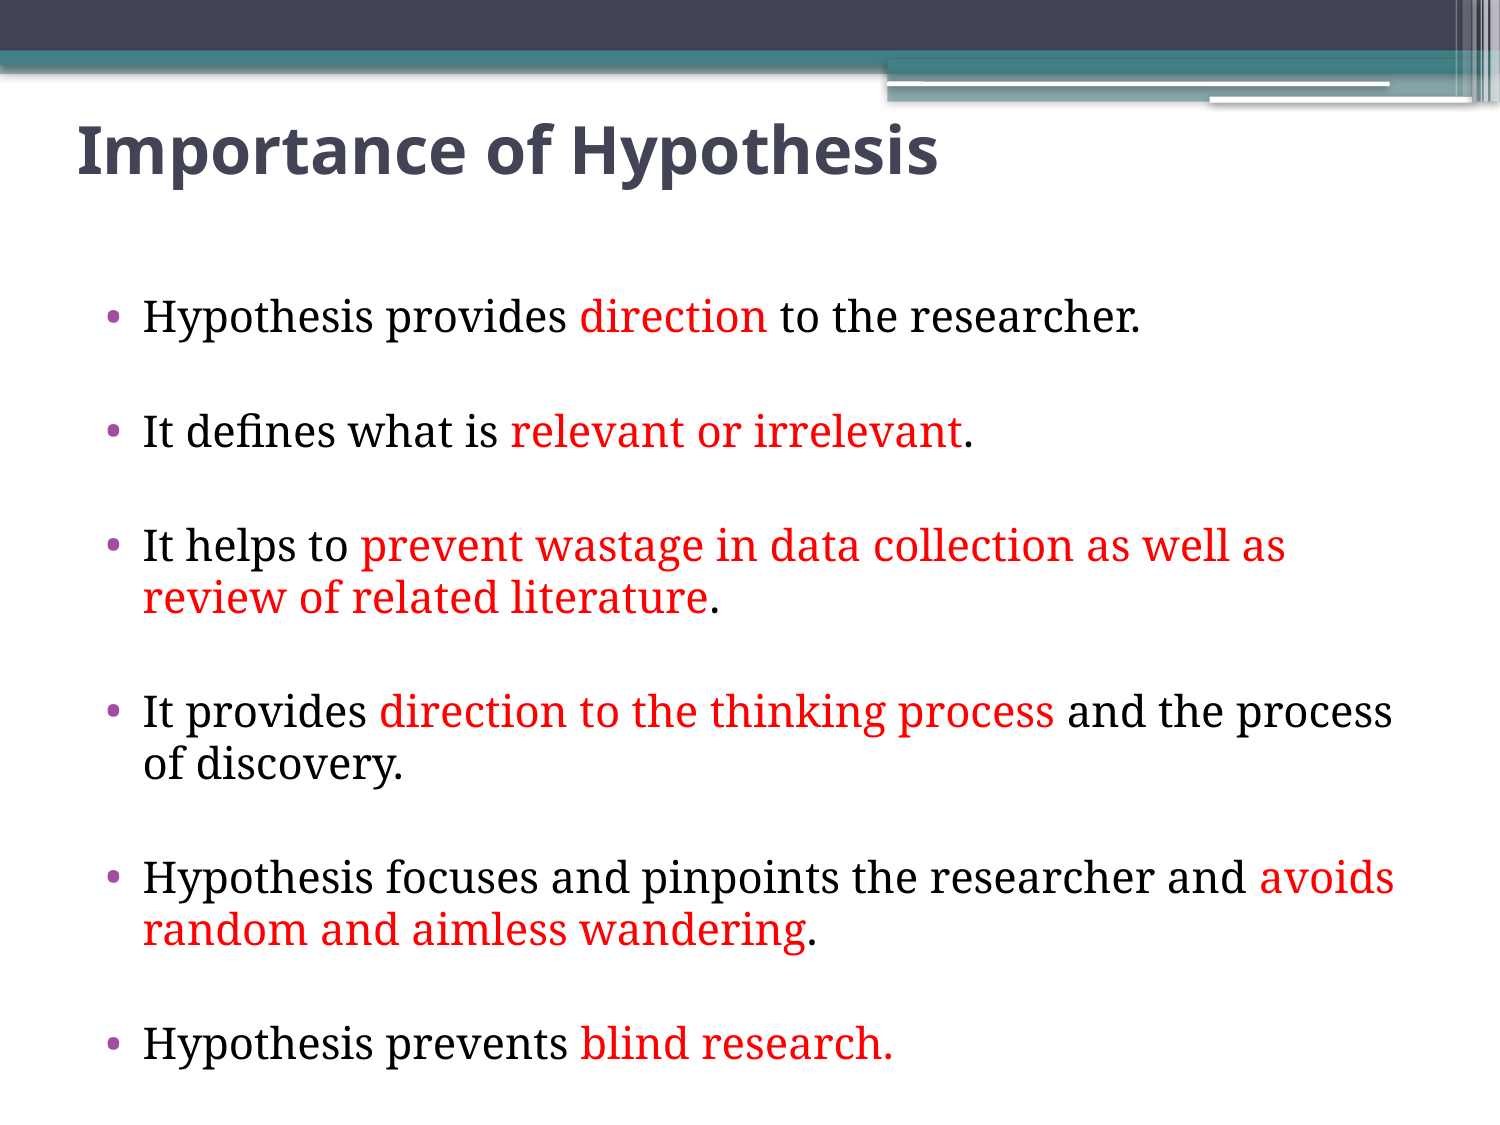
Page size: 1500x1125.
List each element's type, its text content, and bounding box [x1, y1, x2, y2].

list Hypothesis provides direction to the researcher. It defines what is relevant or irrelevant. It helps to prevent wastage in data collection as well as review of related literature. It provides direction to the thinking process and the process of discovery. Hypothesis focuses and pinpoints the researcher and avoids random and aimless wandering. Hypothesis prevents blind research. [75, 224, 1425, 1079]
title Importance of Hypothesis [62, 99, 1413, 275]
